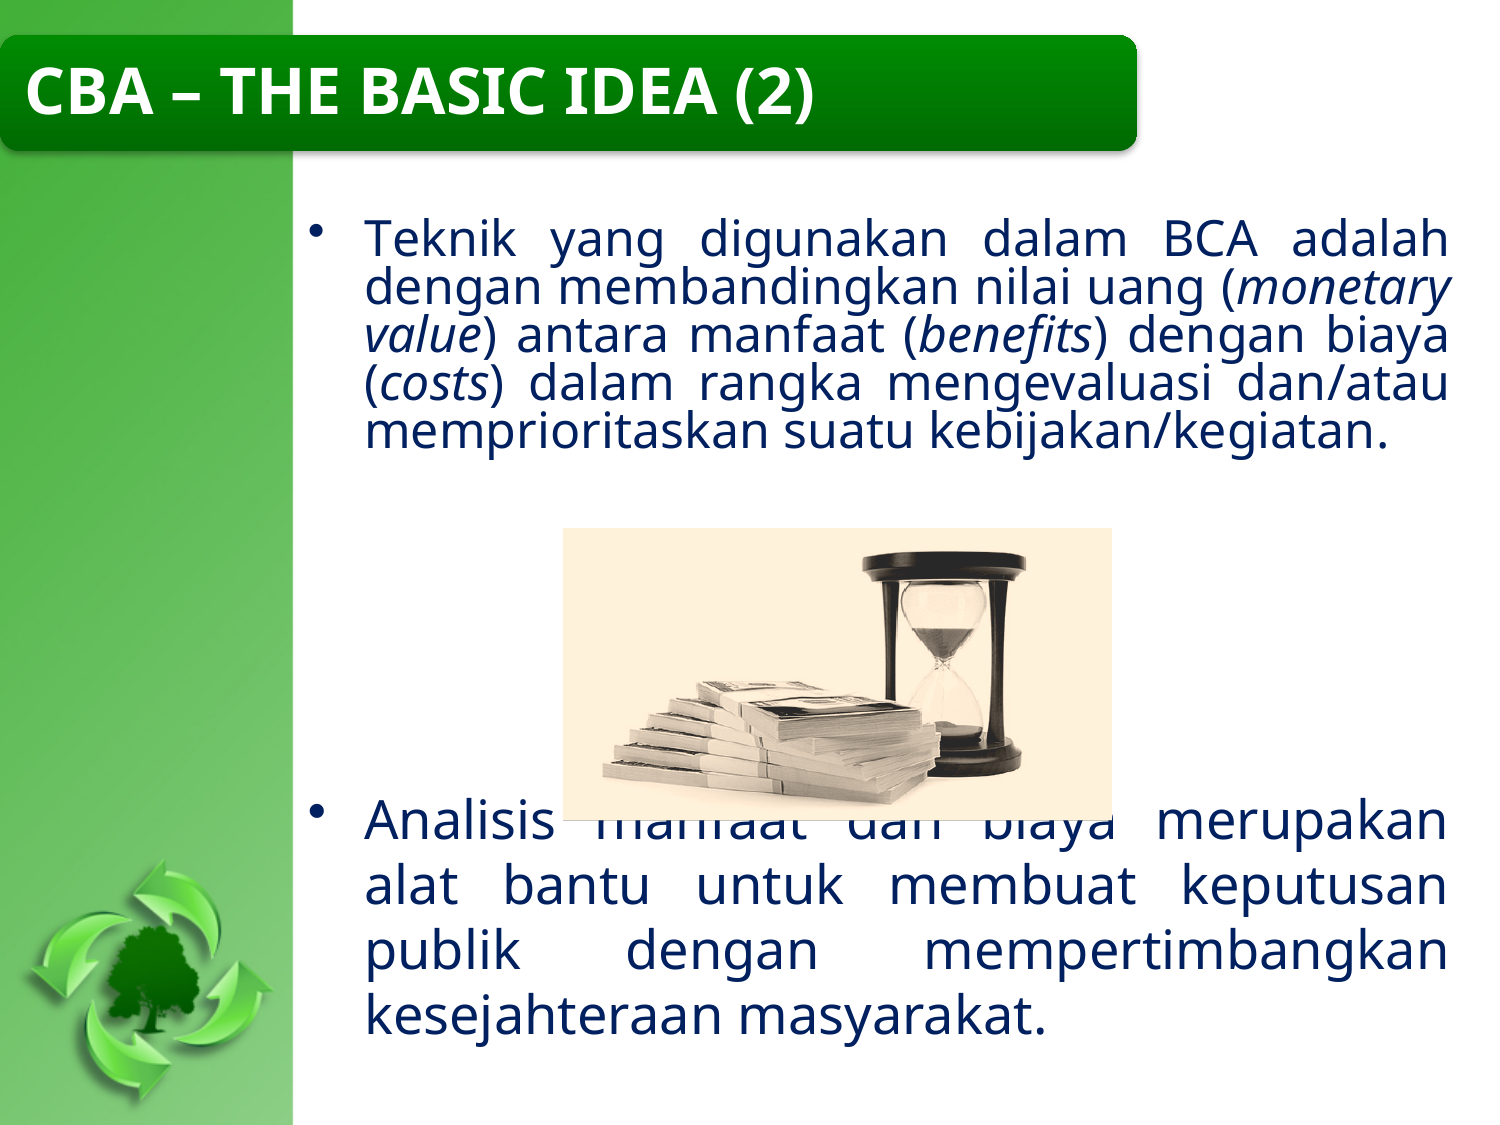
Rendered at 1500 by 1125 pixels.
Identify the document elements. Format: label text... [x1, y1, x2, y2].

list Teknik yang digunakan dalam BCA adalah dengan membandingkan nilai uang (monetary value) antara manfaat (benefits) dengan biaya (costs) dalam rangka mengevaluasi dan/atau memprioritaskan suatu kebijakan/kegiatan. Analisis manfaat dan biaya merupakan alat bantu untuk membuat keputusan publik dengan mempertimbangkan kesejahteraan masyarakat. [292, 210, 1466, 1067]
picture [0, 0, 1500, 1125]
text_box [0, 34, 1138, 152]
